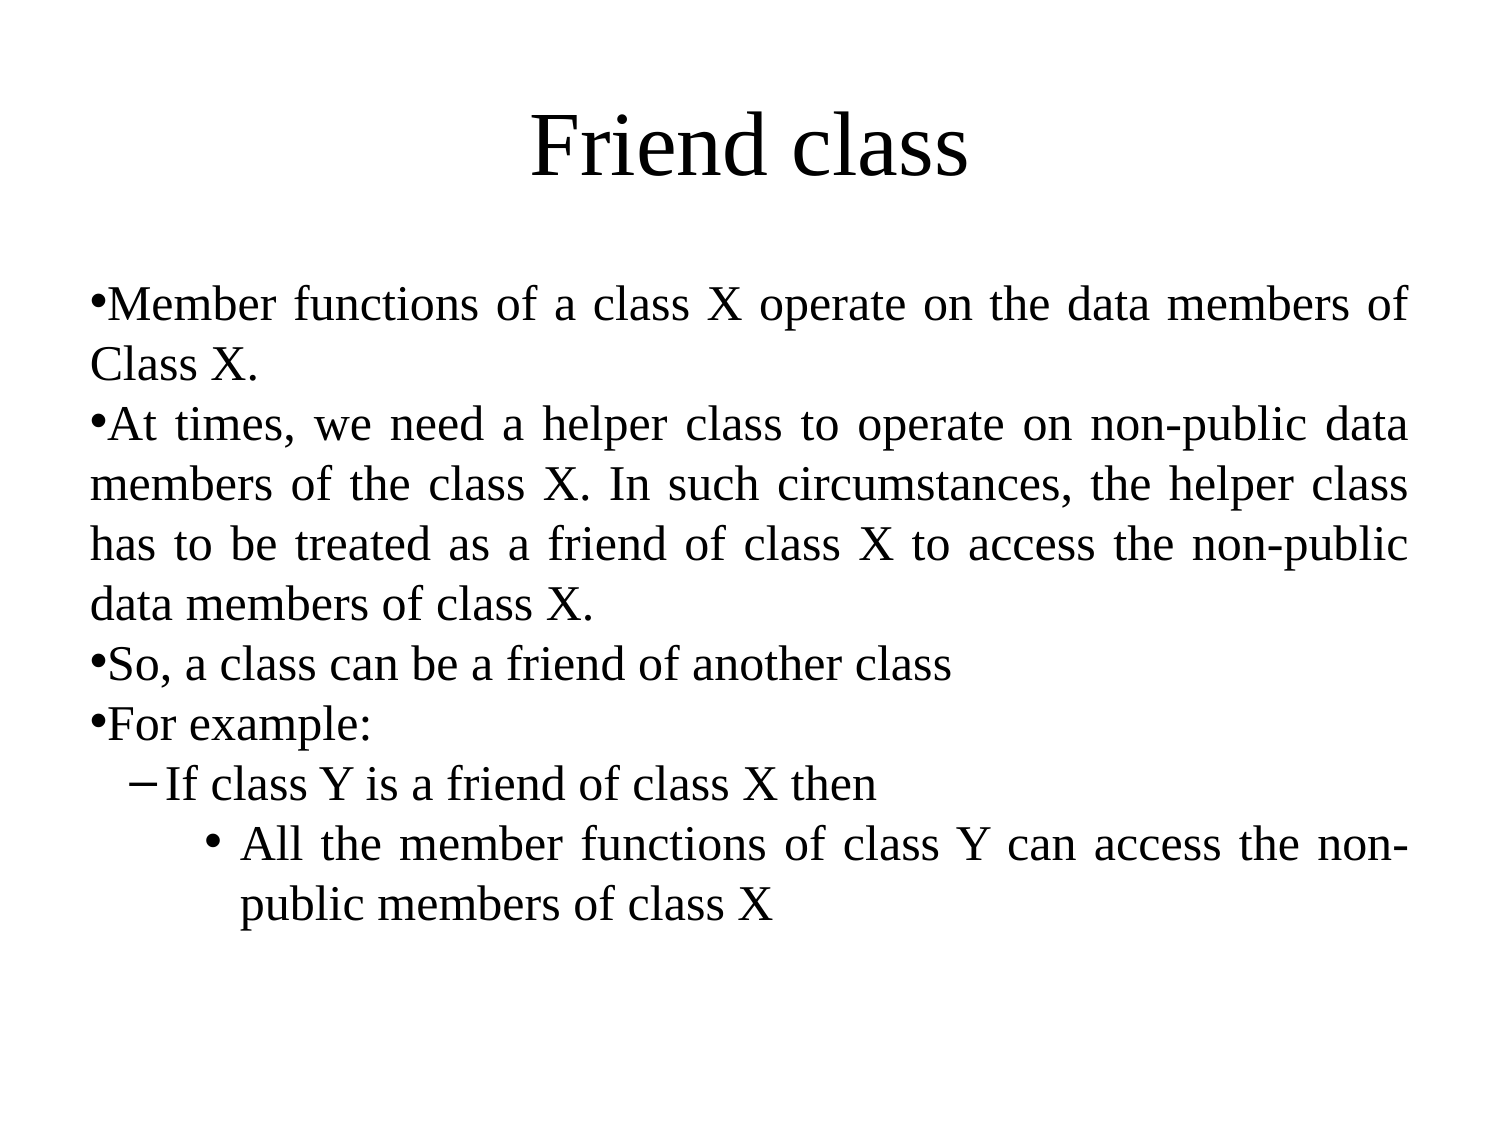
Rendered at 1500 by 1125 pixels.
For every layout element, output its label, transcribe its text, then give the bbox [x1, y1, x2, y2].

text_box Friend class [75, 45, 1425, 233]
text_box Member functions of a class X operate on the data members of Class X. At times, we need a helper class to operate on non-public data members of the class X. In such circumstances, the helper class has to be treated as a friend of class X to access the non-public data members of class X. So, a class can be a friend of another class For example: If class Y is a friend of class X then All the member functions of class Y can access the non-public members of class X [75, 262, 1425, 1005]
